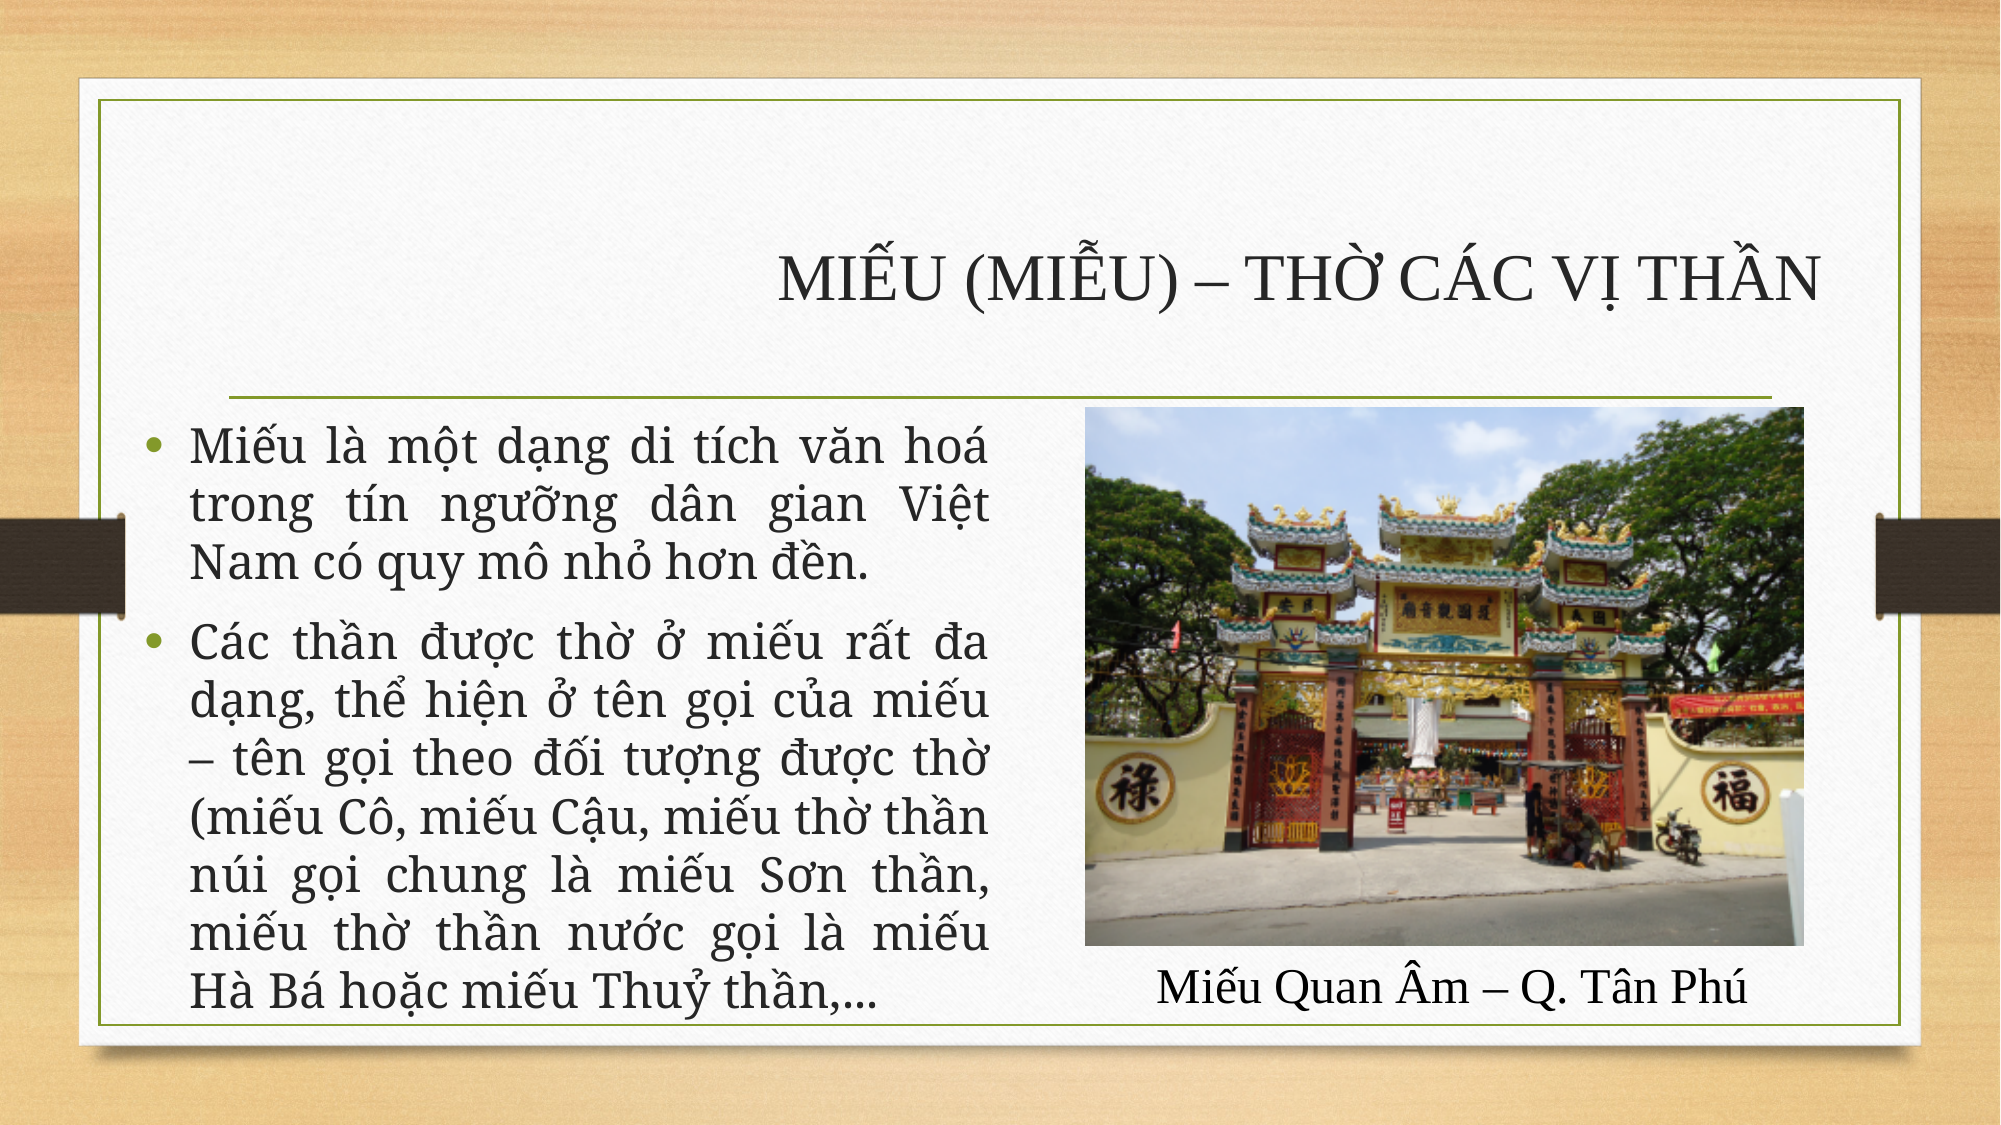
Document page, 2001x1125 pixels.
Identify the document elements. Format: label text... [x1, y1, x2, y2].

picture [0, 0, 2001, 1125]
text_box Miếu Quan Âm – Q. Tân Phú [1005, 945, 1900, 1021]
title MIẾU (MIỄU) – THỜ CÁC VỊ THẦN [162, 166, 2000, 381]
list Miếu là một dạng di tích văn hoá trong tín ngưỡng dân gian Việt Nam có quy mô nhỏ hơn đền. Các thần được thờ ở miếu rất đa dạng, thể hiện ở tên gọi của miếu – tên gọi theo đối tượng được thờ (miếu Cô, miếu Cậu, miếu thờ thần núi gọi chung là miếu Sơn thần, miếu thờ thần nước gọi là miếu Hà Bá hoặc miếu Thuỷ thần,... [129, 407, 1006, 1039]
